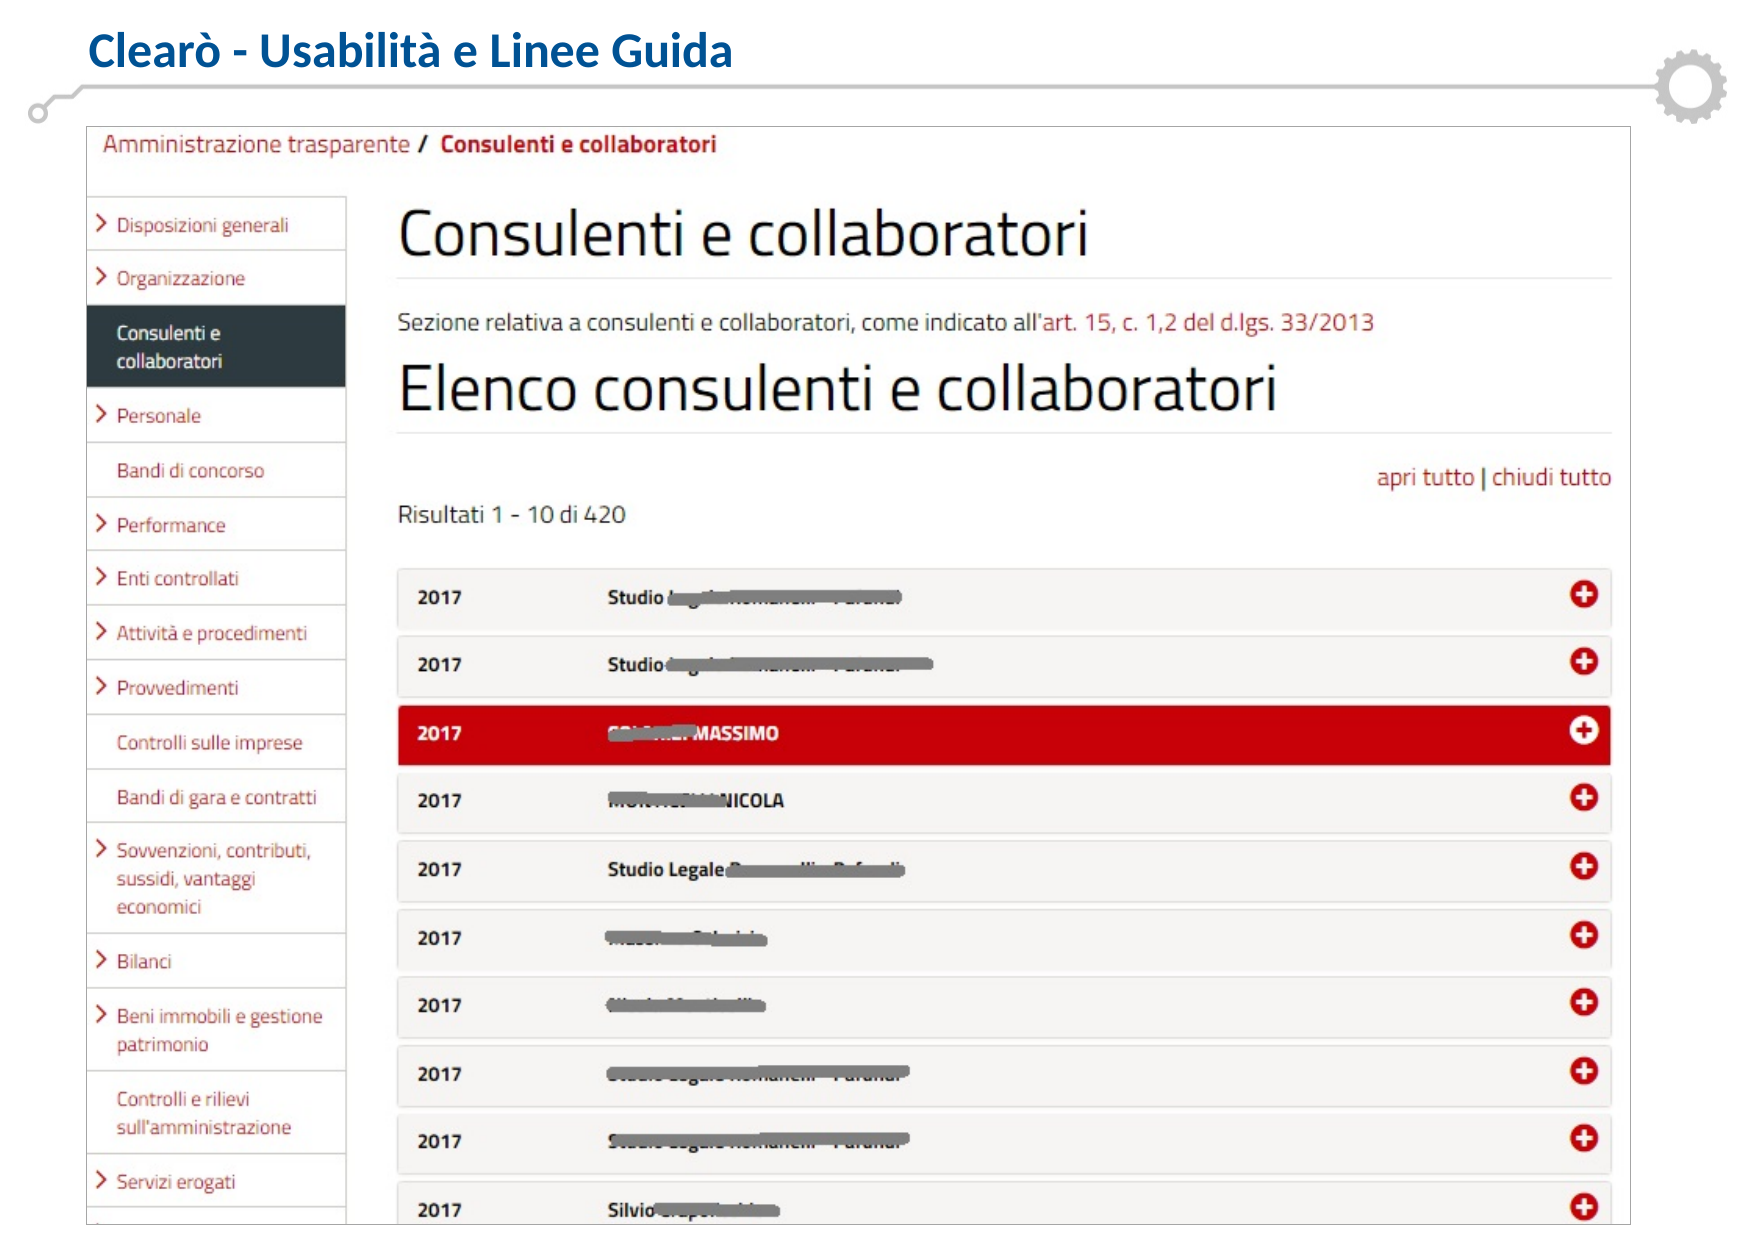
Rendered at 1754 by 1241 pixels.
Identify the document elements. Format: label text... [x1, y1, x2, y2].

picture [0, 101, 1754, 1225]
text_box Clearò - Usabilità e Linee Guida [0, 0, 1754, 101]
